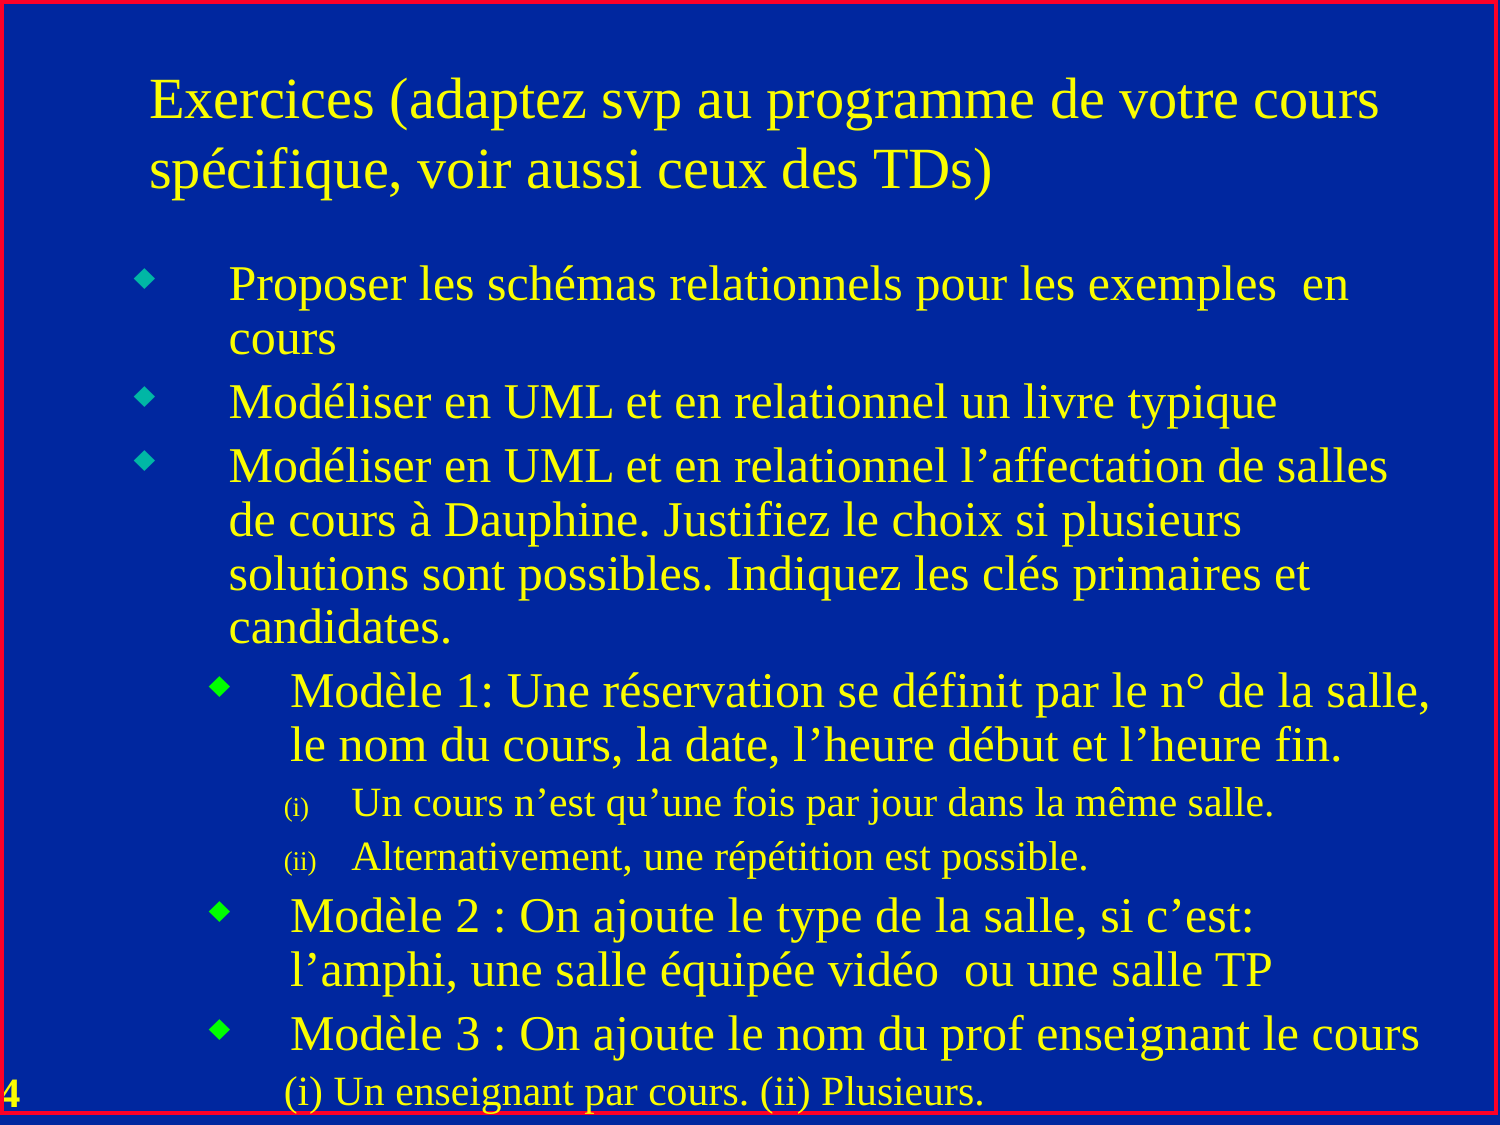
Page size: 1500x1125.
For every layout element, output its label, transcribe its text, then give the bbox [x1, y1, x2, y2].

title Exercices (adaptez svp au programme de votre cours spécifique, voir aussi ceux des TDs) [133, 36, 1456, 225]
list Proposer les schémas relationnels pour les exemples en cours Modéliser en UML et en relationnel un livre typique Modéliser en UML et en relationnel l’affectation de salles de cours à Dauphine. Justifiez le choix si plusieurs solutions sont possibles. Indiquez les clés primaires et candidates. Modèle 1: Une réservation se définit par le n° de la salle, le nom du cours, la date, l’heure début et l’heure fin. Un cours n’est qu’une fois par jour dans la même salle. Alternativement, une répétition est possible. Modèle 2 : On ajoute le type de la salle, si c’est: l’amphi, une salle équipée vidéo ou une salle TP Modèle 3 : On ajoute le nom du prof enseignant le cours (i) Un enseignant par cours. (ii) Plusieurs. [118, 249, 1449, 1102]
